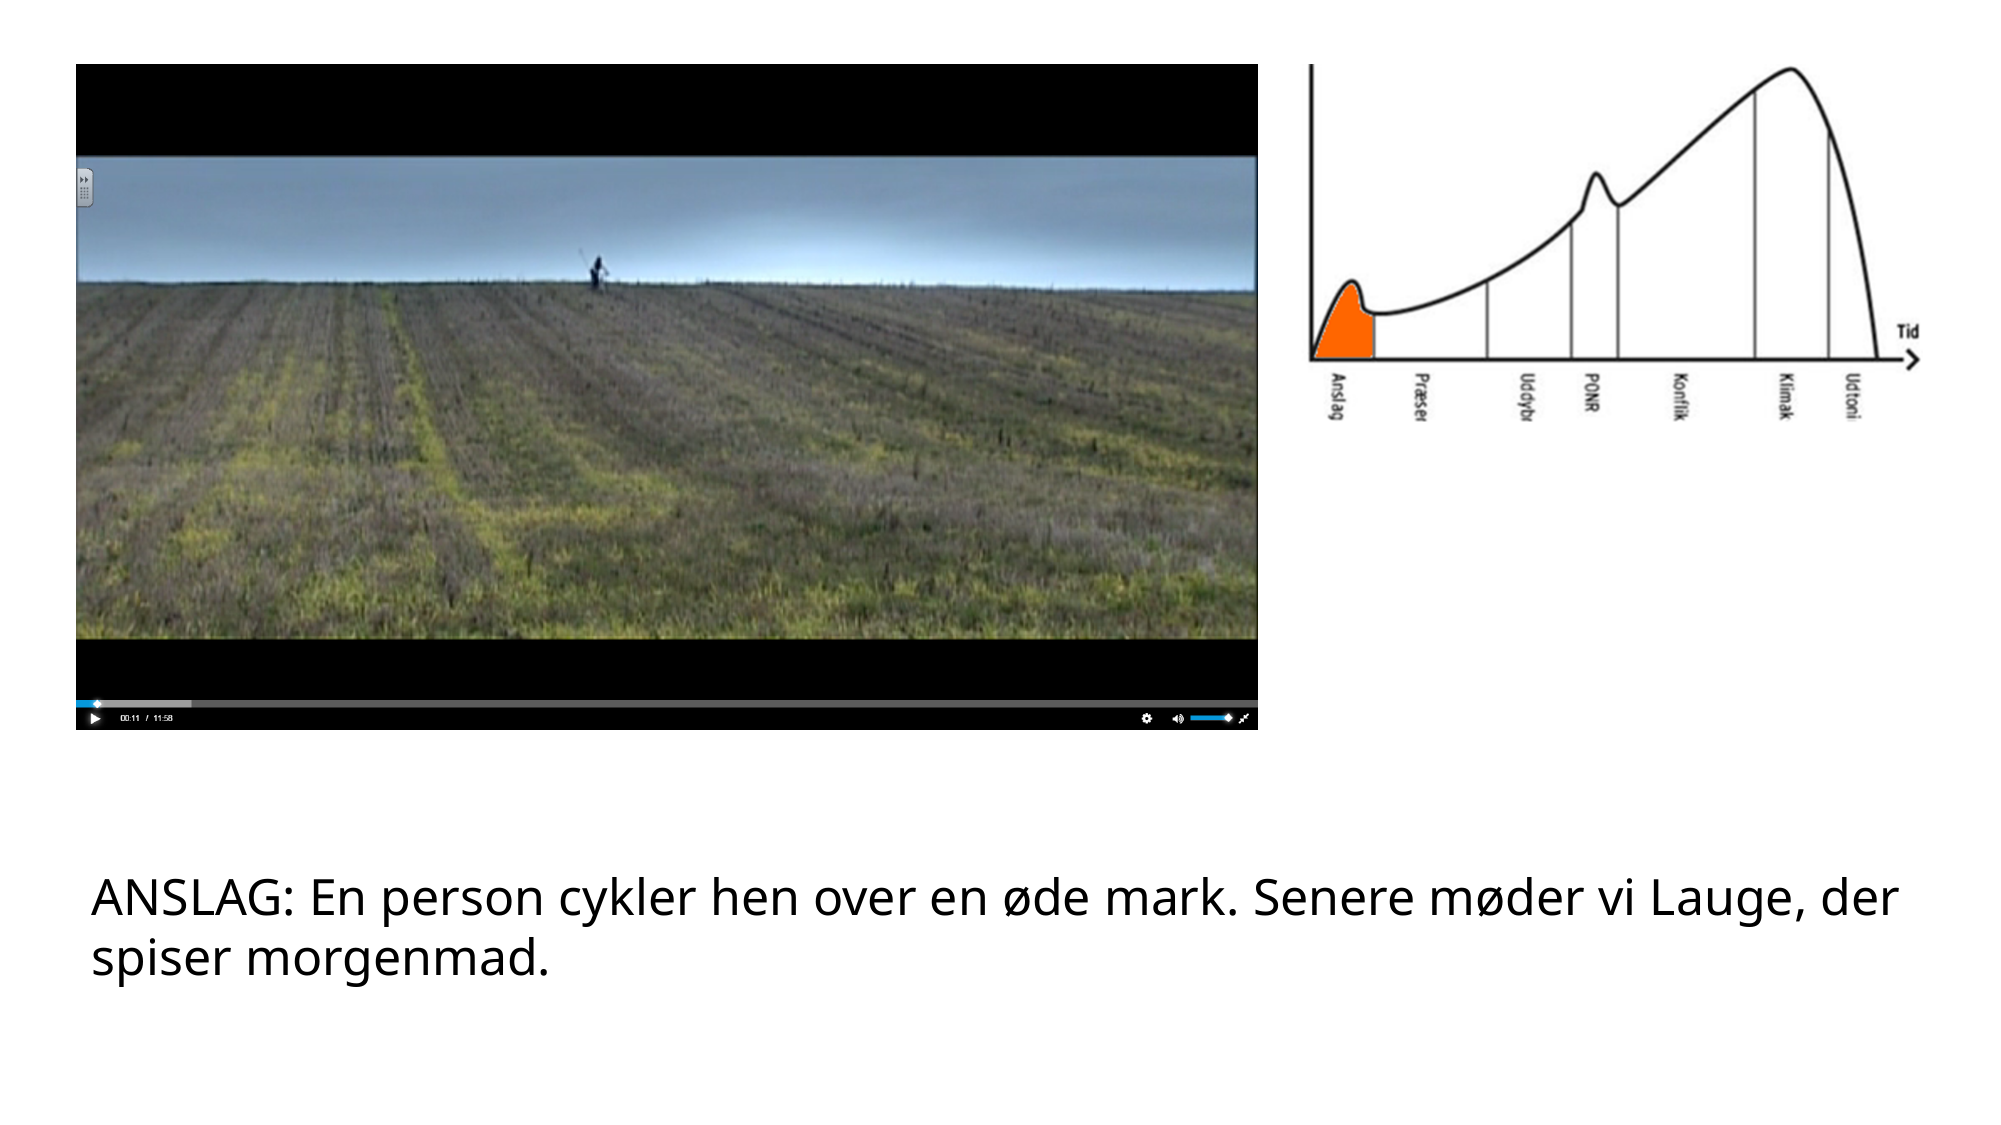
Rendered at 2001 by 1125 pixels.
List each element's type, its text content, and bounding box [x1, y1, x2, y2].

picture [1291, 64, 1923, 426]
picture [76, 64, 1258, 730]
text_box ANSLAG: En person cykler hen over en øde mark. Senere møder vi Lauge, der spiser morgenmad. [76, 858, 1923, 993]
